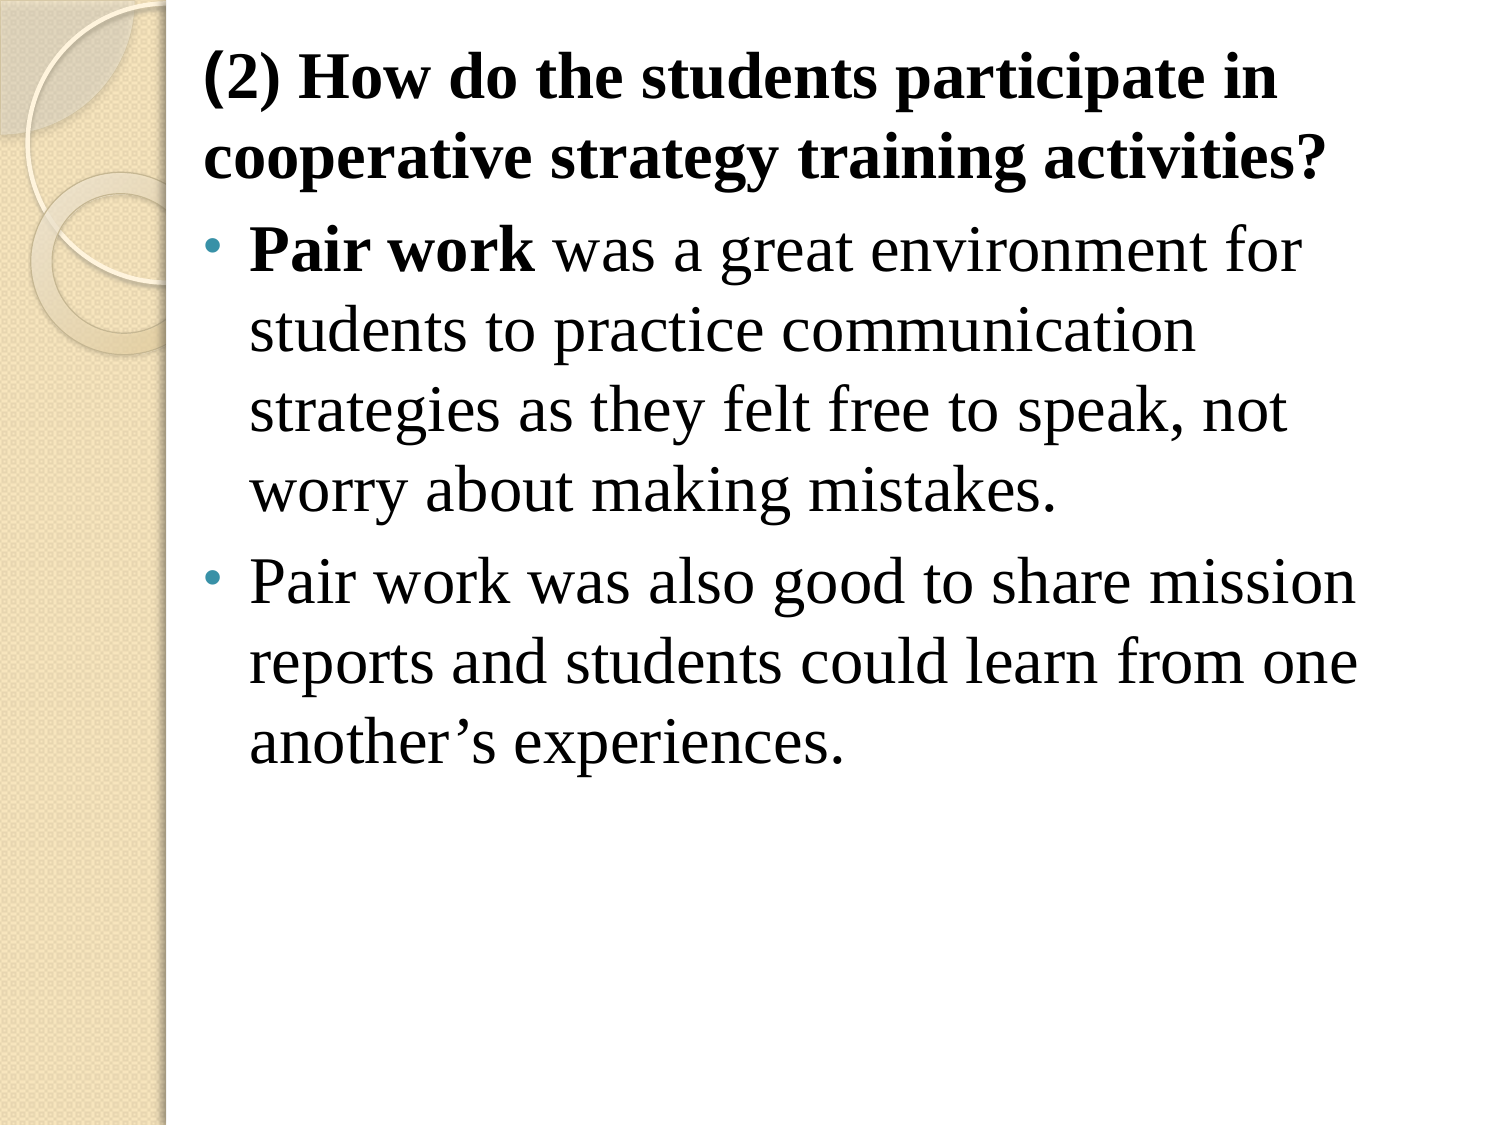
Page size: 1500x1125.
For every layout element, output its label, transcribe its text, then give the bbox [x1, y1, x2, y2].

list (2) How do the students participate in cooperative strategy training activities? Pair work was a great environment for students to practice communication strategies as they felt free to speak, not worry about making mistakes. Pair work was also good to share mission reports and students could learn from one another’s experiences. [174, 24, 1466, 1100]
